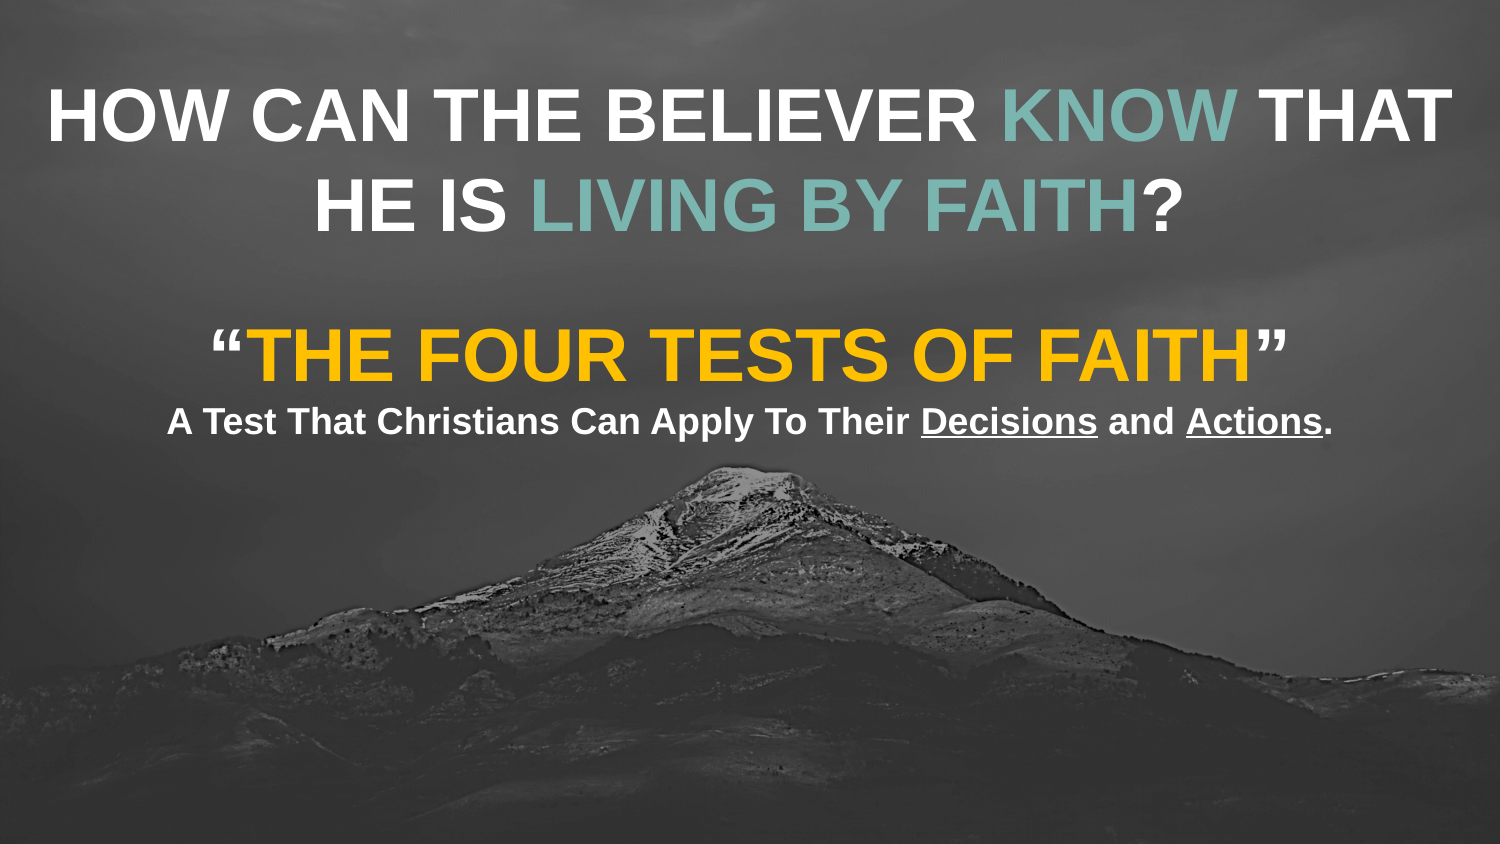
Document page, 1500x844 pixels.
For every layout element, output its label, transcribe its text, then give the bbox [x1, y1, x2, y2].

picture [0, 0, 1500, 844]
text_box HOW CAN THE BELIEVER KNOW THAT HE IS LIVING BY FAITH? “THE FOUR TESTS OF FAITH” A Test That Christians Can Apply To Their Decisions and Actions. [24, 59, 1475, 449]
